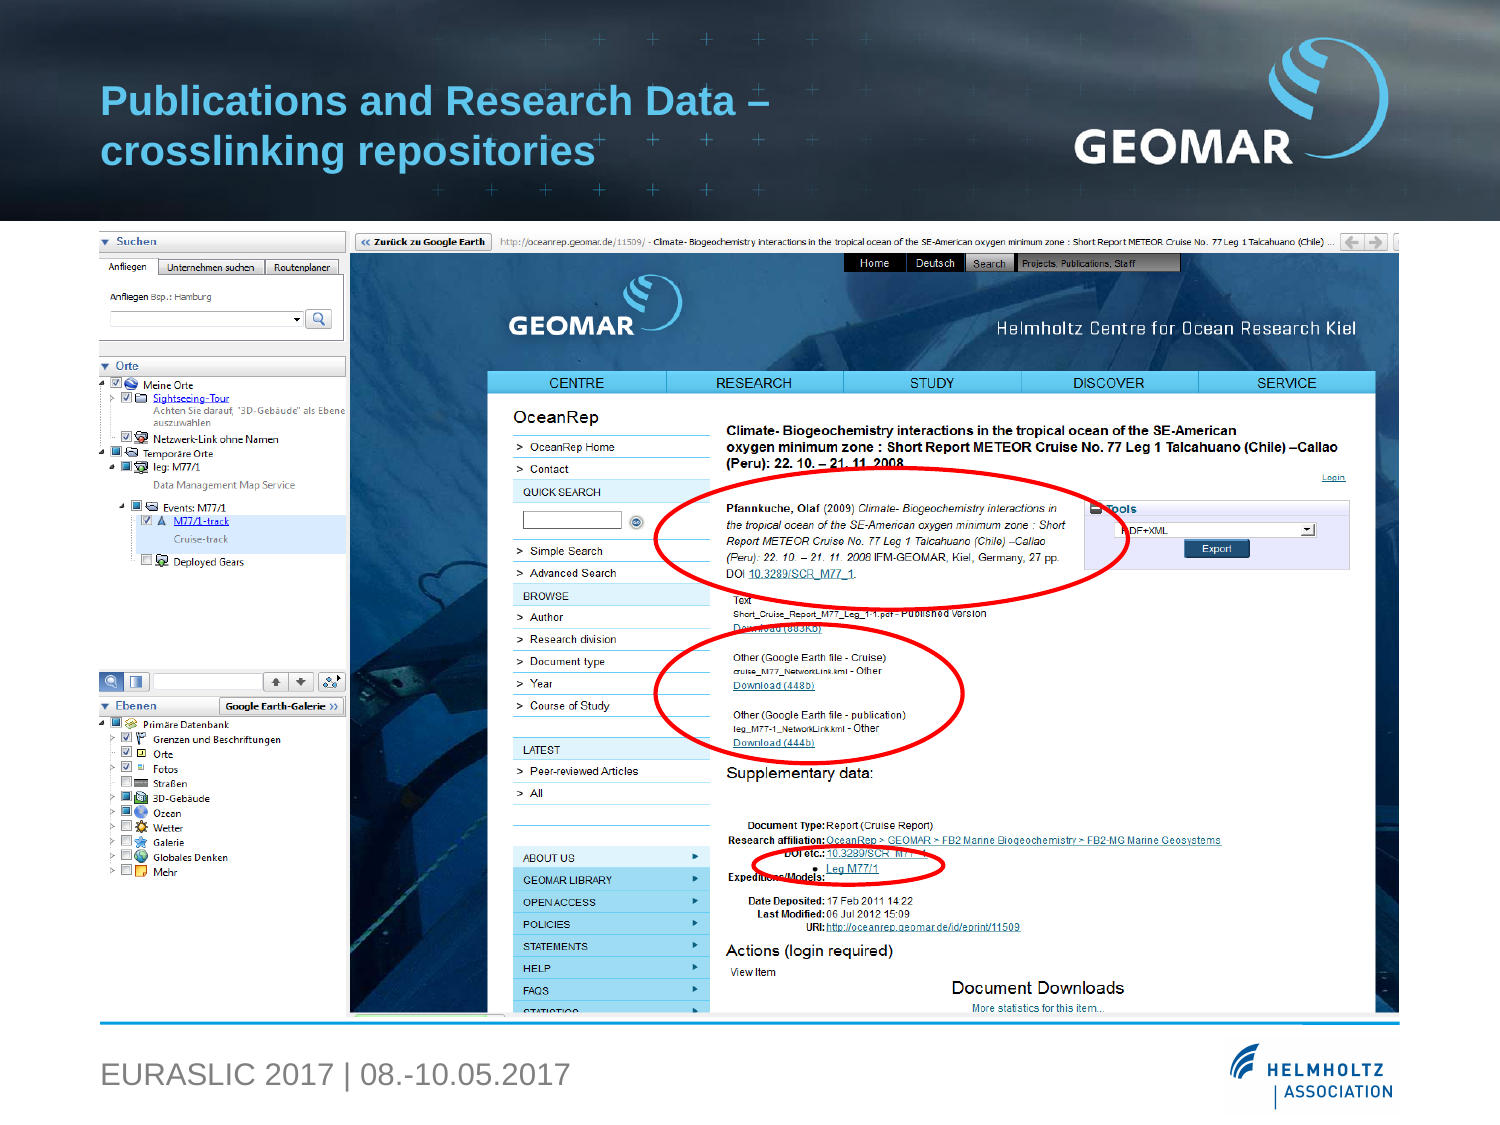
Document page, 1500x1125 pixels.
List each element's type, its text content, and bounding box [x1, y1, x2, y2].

picture [0, 0, 1500, 221]
footer EURASLIC 2017 | 08.-10.05.2017 [100, 1053, 1213, 1125]
list Publications and Research Data – crosslinking repositories [100, 30, 981, 174]
picture [1222, 1037, 1400, 1116]
picture [98, 231, 1399, 1017]
